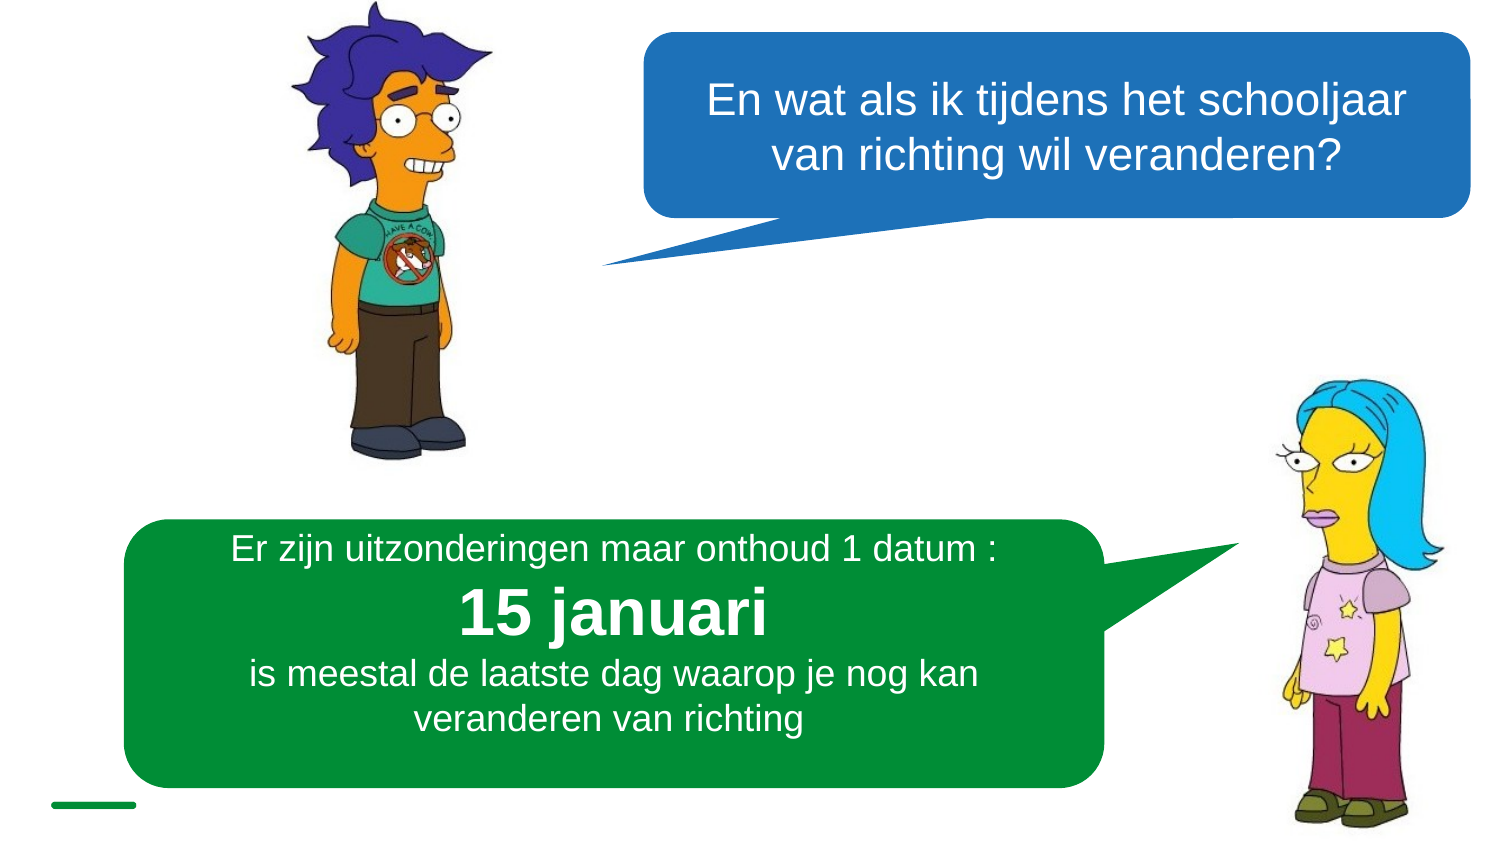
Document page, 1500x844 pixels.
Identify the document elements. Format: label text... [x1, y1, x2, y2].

text_box En wat als ik tijdens het schooljaar van richting wil veranderen? [601, 30, 1472, 267]
text_box Er zijn uitzonderingen maar onthoud 1 datum : 15 januari is meestal de laatste dag waarop je nog kan veranderen van richting [122, 518, 1240, 790]
picture [277, 0, 512, 481]
picture [1240, 374, 1479, 844]
picture [49, 798, 138, 812]
